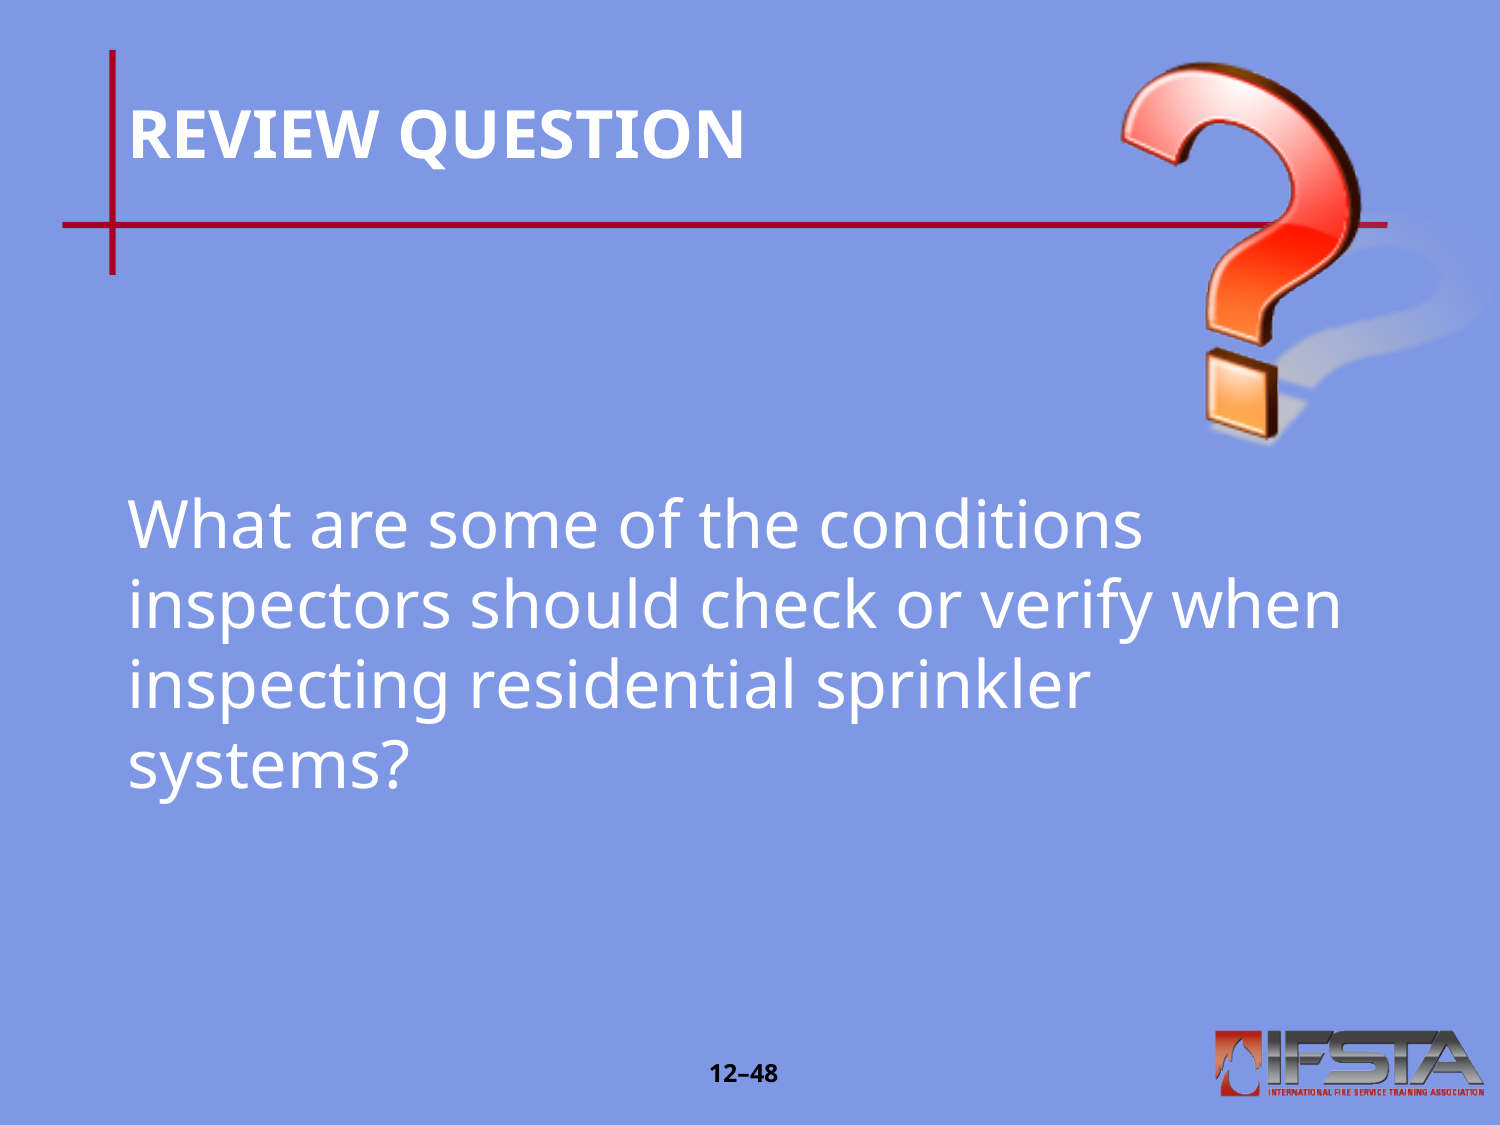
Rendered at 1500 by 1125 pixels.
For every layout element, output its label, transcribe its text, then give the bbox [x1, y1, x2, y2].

picture [1062, 37, 1500, 475]
title REVIEW QUESTION [112, 99, 1388, 225]
slide_number 12–47 [587, 1050, 900, 1125]
list What are some of the conditions inspectors should check or verify when inspecting residential sprinkler systems? [112, 287, 1388, 975]
picture [1215, 1030, 1485, 1099]
